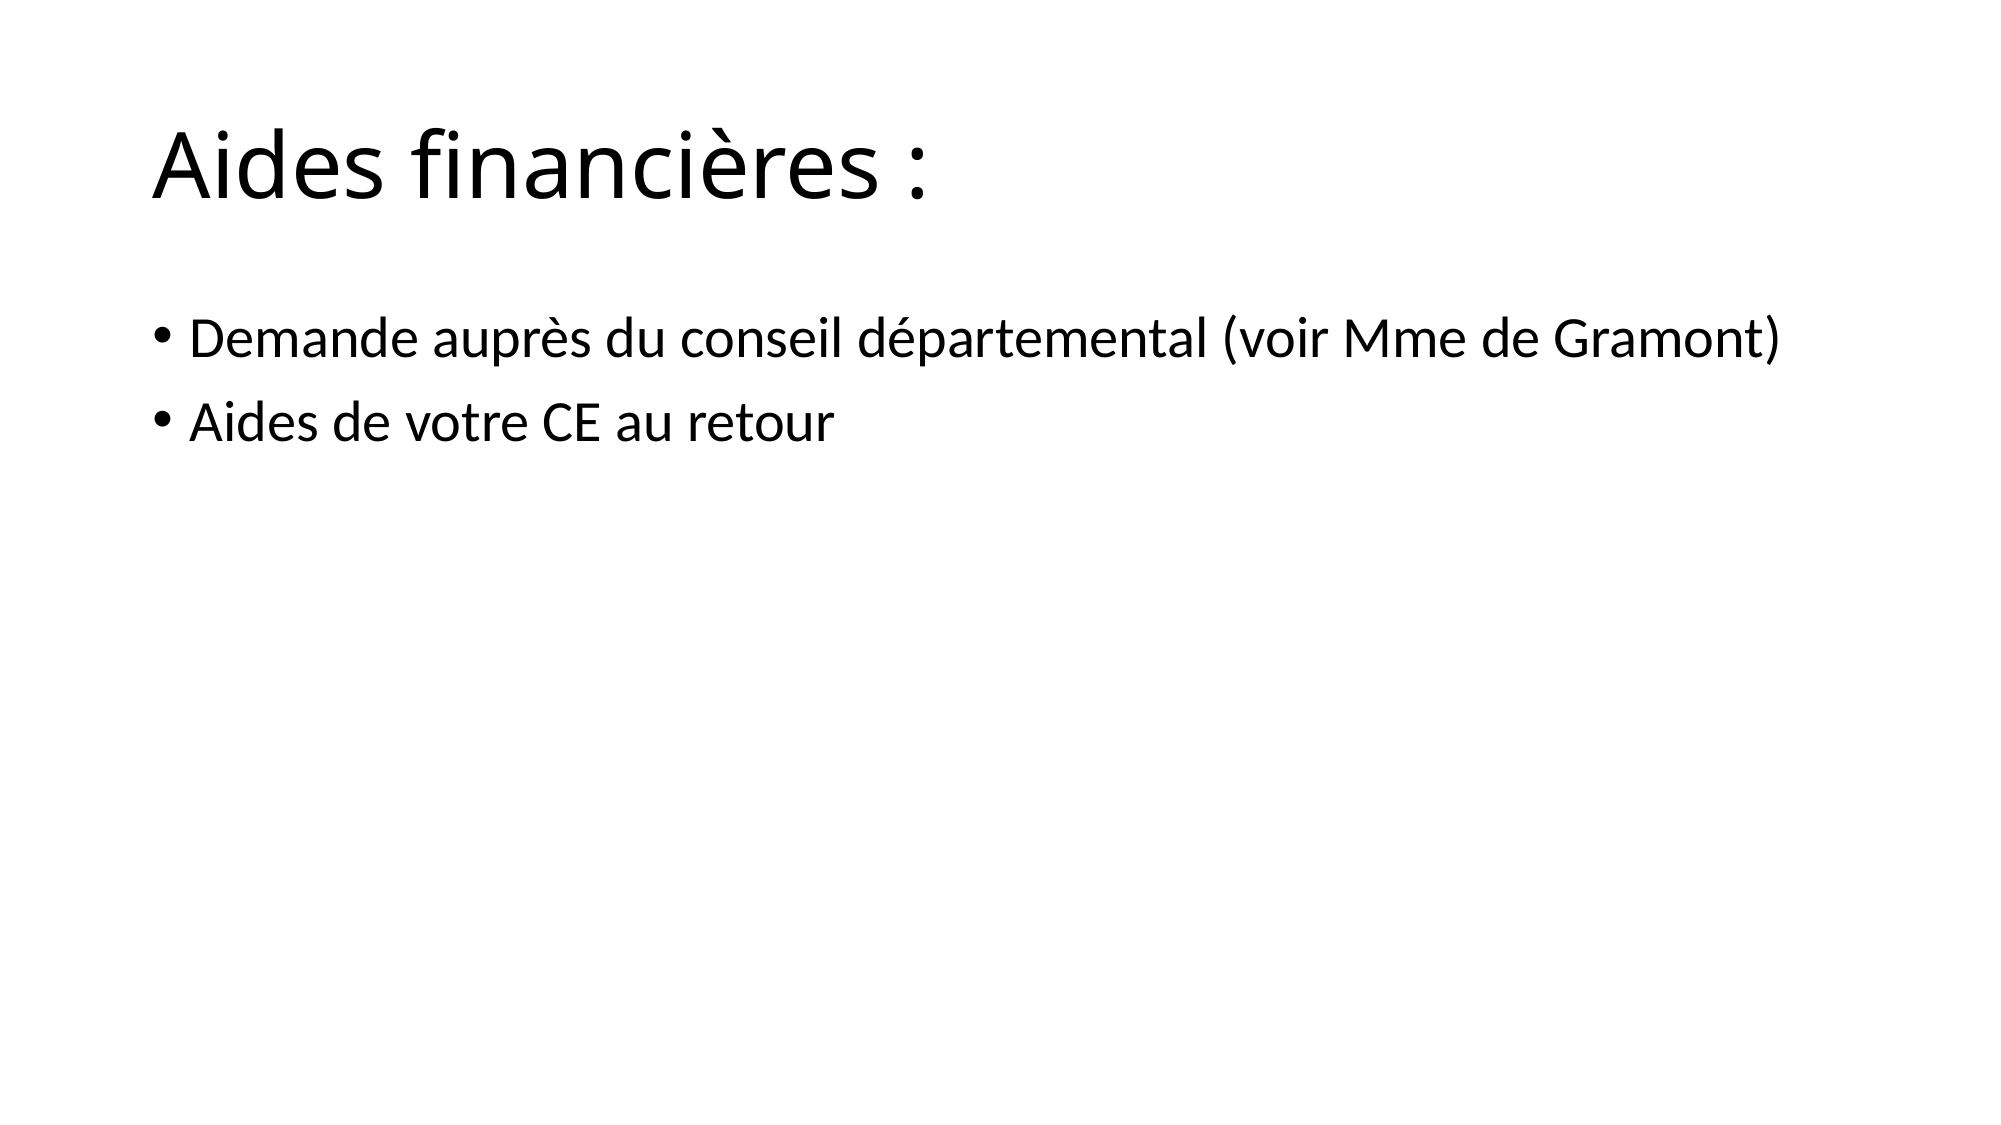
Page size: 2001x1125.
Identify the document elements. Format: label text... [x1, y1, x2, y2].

list Demande auprès du conseil départemental (voir Mme de Gramont) Aides de votre CE au retour [137, 299, 1863, 1014]
title Aides financières : [137, 59, 1863, 278]
